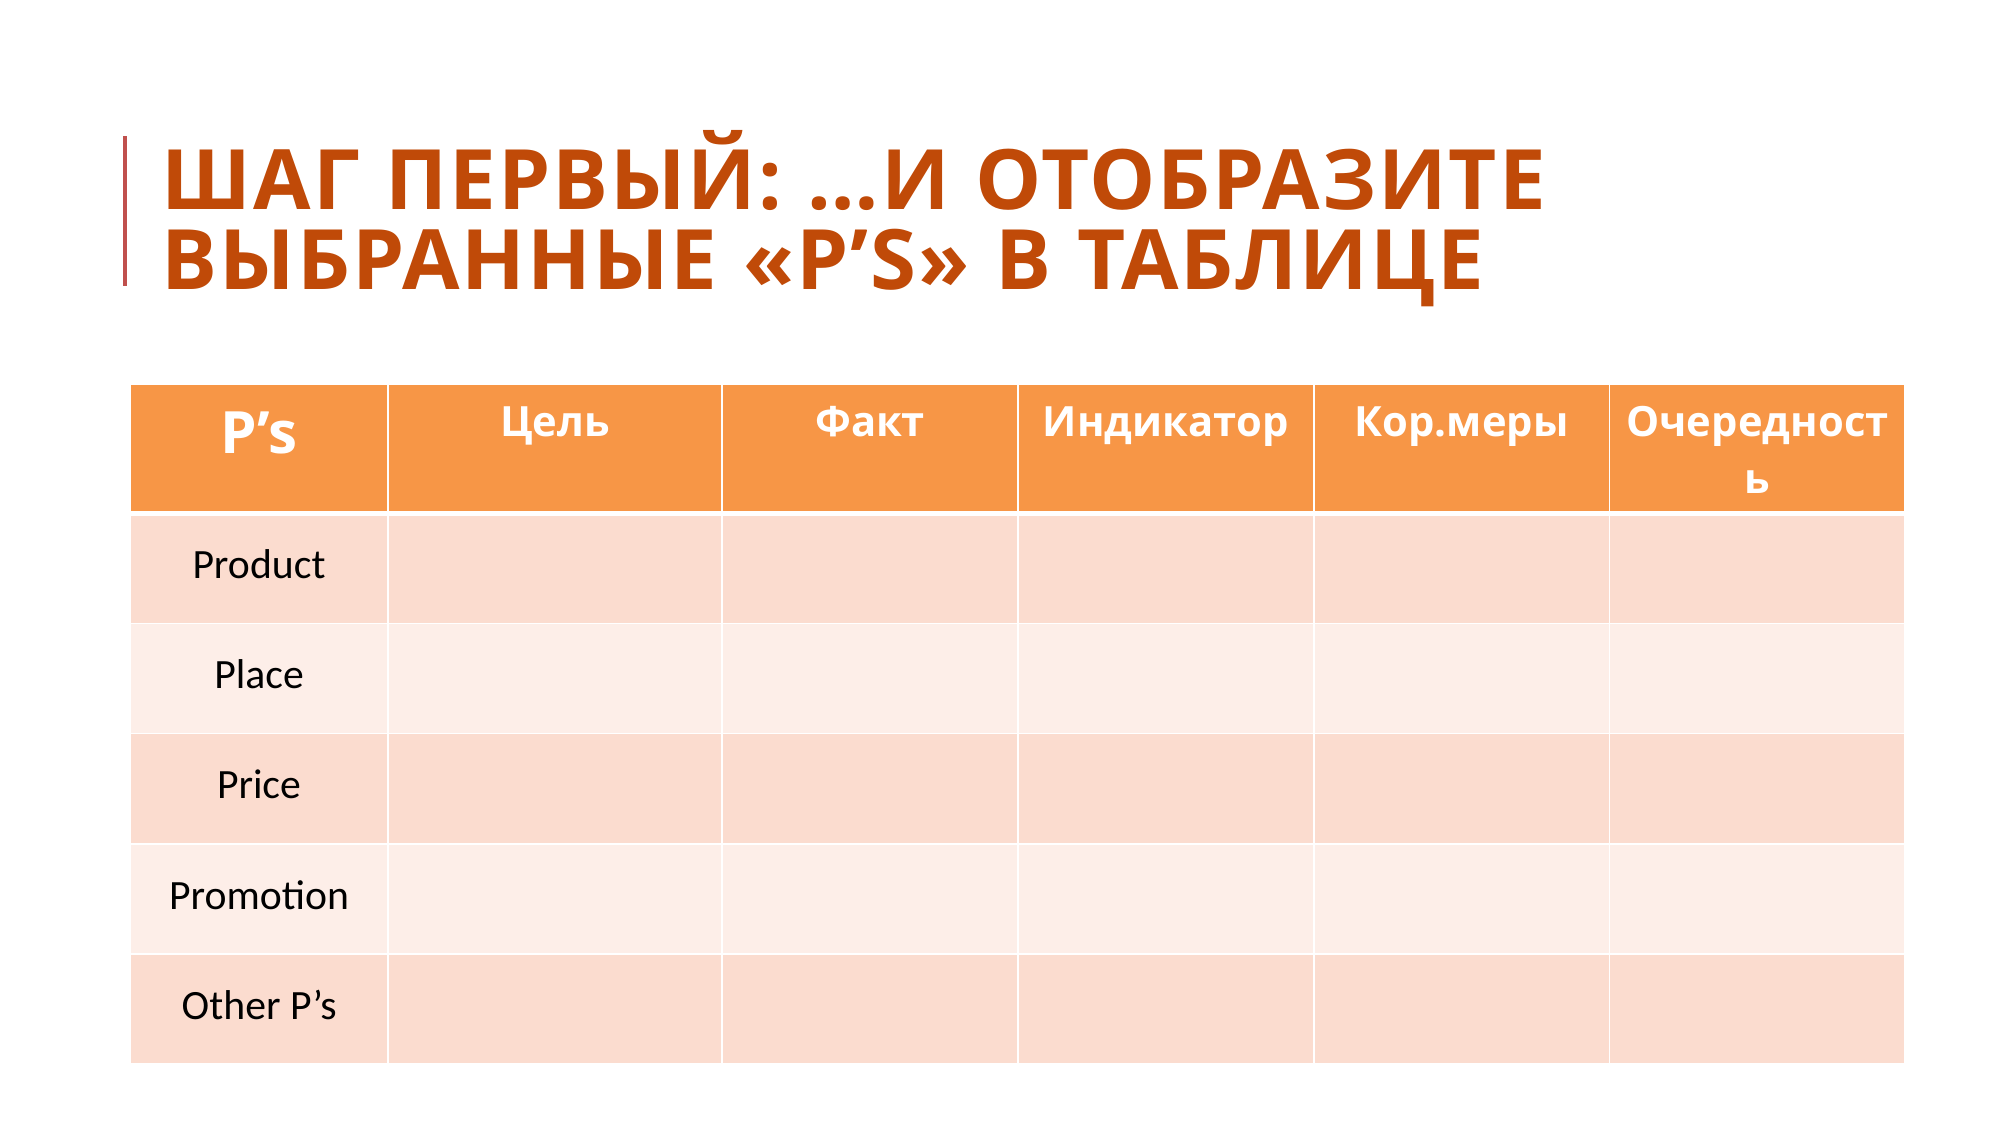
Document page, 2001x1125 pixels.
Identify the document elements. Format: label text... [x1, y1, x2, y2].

table_cell [1315, 624, 1609, 733]
table_cell [1019, 516, 1313, 623]
table_cell [723, 734, 1017, 843]
table_cell [723, 845, 1017, 953]
table_cell [1315, 845, 1609, 953]
table_header Цель [389, 385, 721, 511]
table_cell [723, 516, 1017, 623]
table_cell [1315, 734, 1609, 843]
table_cell Place [131, 624, 387, 733]
text_box ШАГ ПЕРВЫЙ: …и отобразите выбранные «P’s» в таблице [146, 102, 1979, 349]
table_cell Price [131, 734, 387, 843]
table_cell [389, 845, 721, 953]
table_cell Other P’s [131, 955, 387, 1063]
table_header P’s [131, 385, 387, 511]
table_cell [1019, 845, 1313, 953]
table_cell [1315, 955, 1609, 1063]
table_cell [389, 734, 721, 843]
table_cell [1315, 516, 1609, 623]
table_cell Product [131, 516, 387, 623]
table_cell [1019, 955, 1313, 1063]
table_header Кор.меры [1315, 385, 1609, 511]
table_cell [723, 955, 1017, 1063]
table_cell [389, 955, 721, 1063]
table_header Очередность [1610, 385, 1904, 511]
table_cell [723, 624, 1017, 733]
table_cell [389, 624, 721, 733]
table_cell [1019, 734, 1313, 843]
table_cell [1610, 845, 1904, 953]
table_header Факт [723, 385, 1017, 511]
table_cell [1610, 516, 1904, 623]
table_cell Promotion [131, 845, 387, 953]
table_header Индикатор [1019, 385, 1313, 511]
table_cell [1610, 624, 1904, 733]
table_cell [389, 516, 721, 623]
table_cell [1610, 734, 1904, 843]
table_cell [1019, 624, 1313, 733]
table_cell [1610, 955, 1904, 1063]
